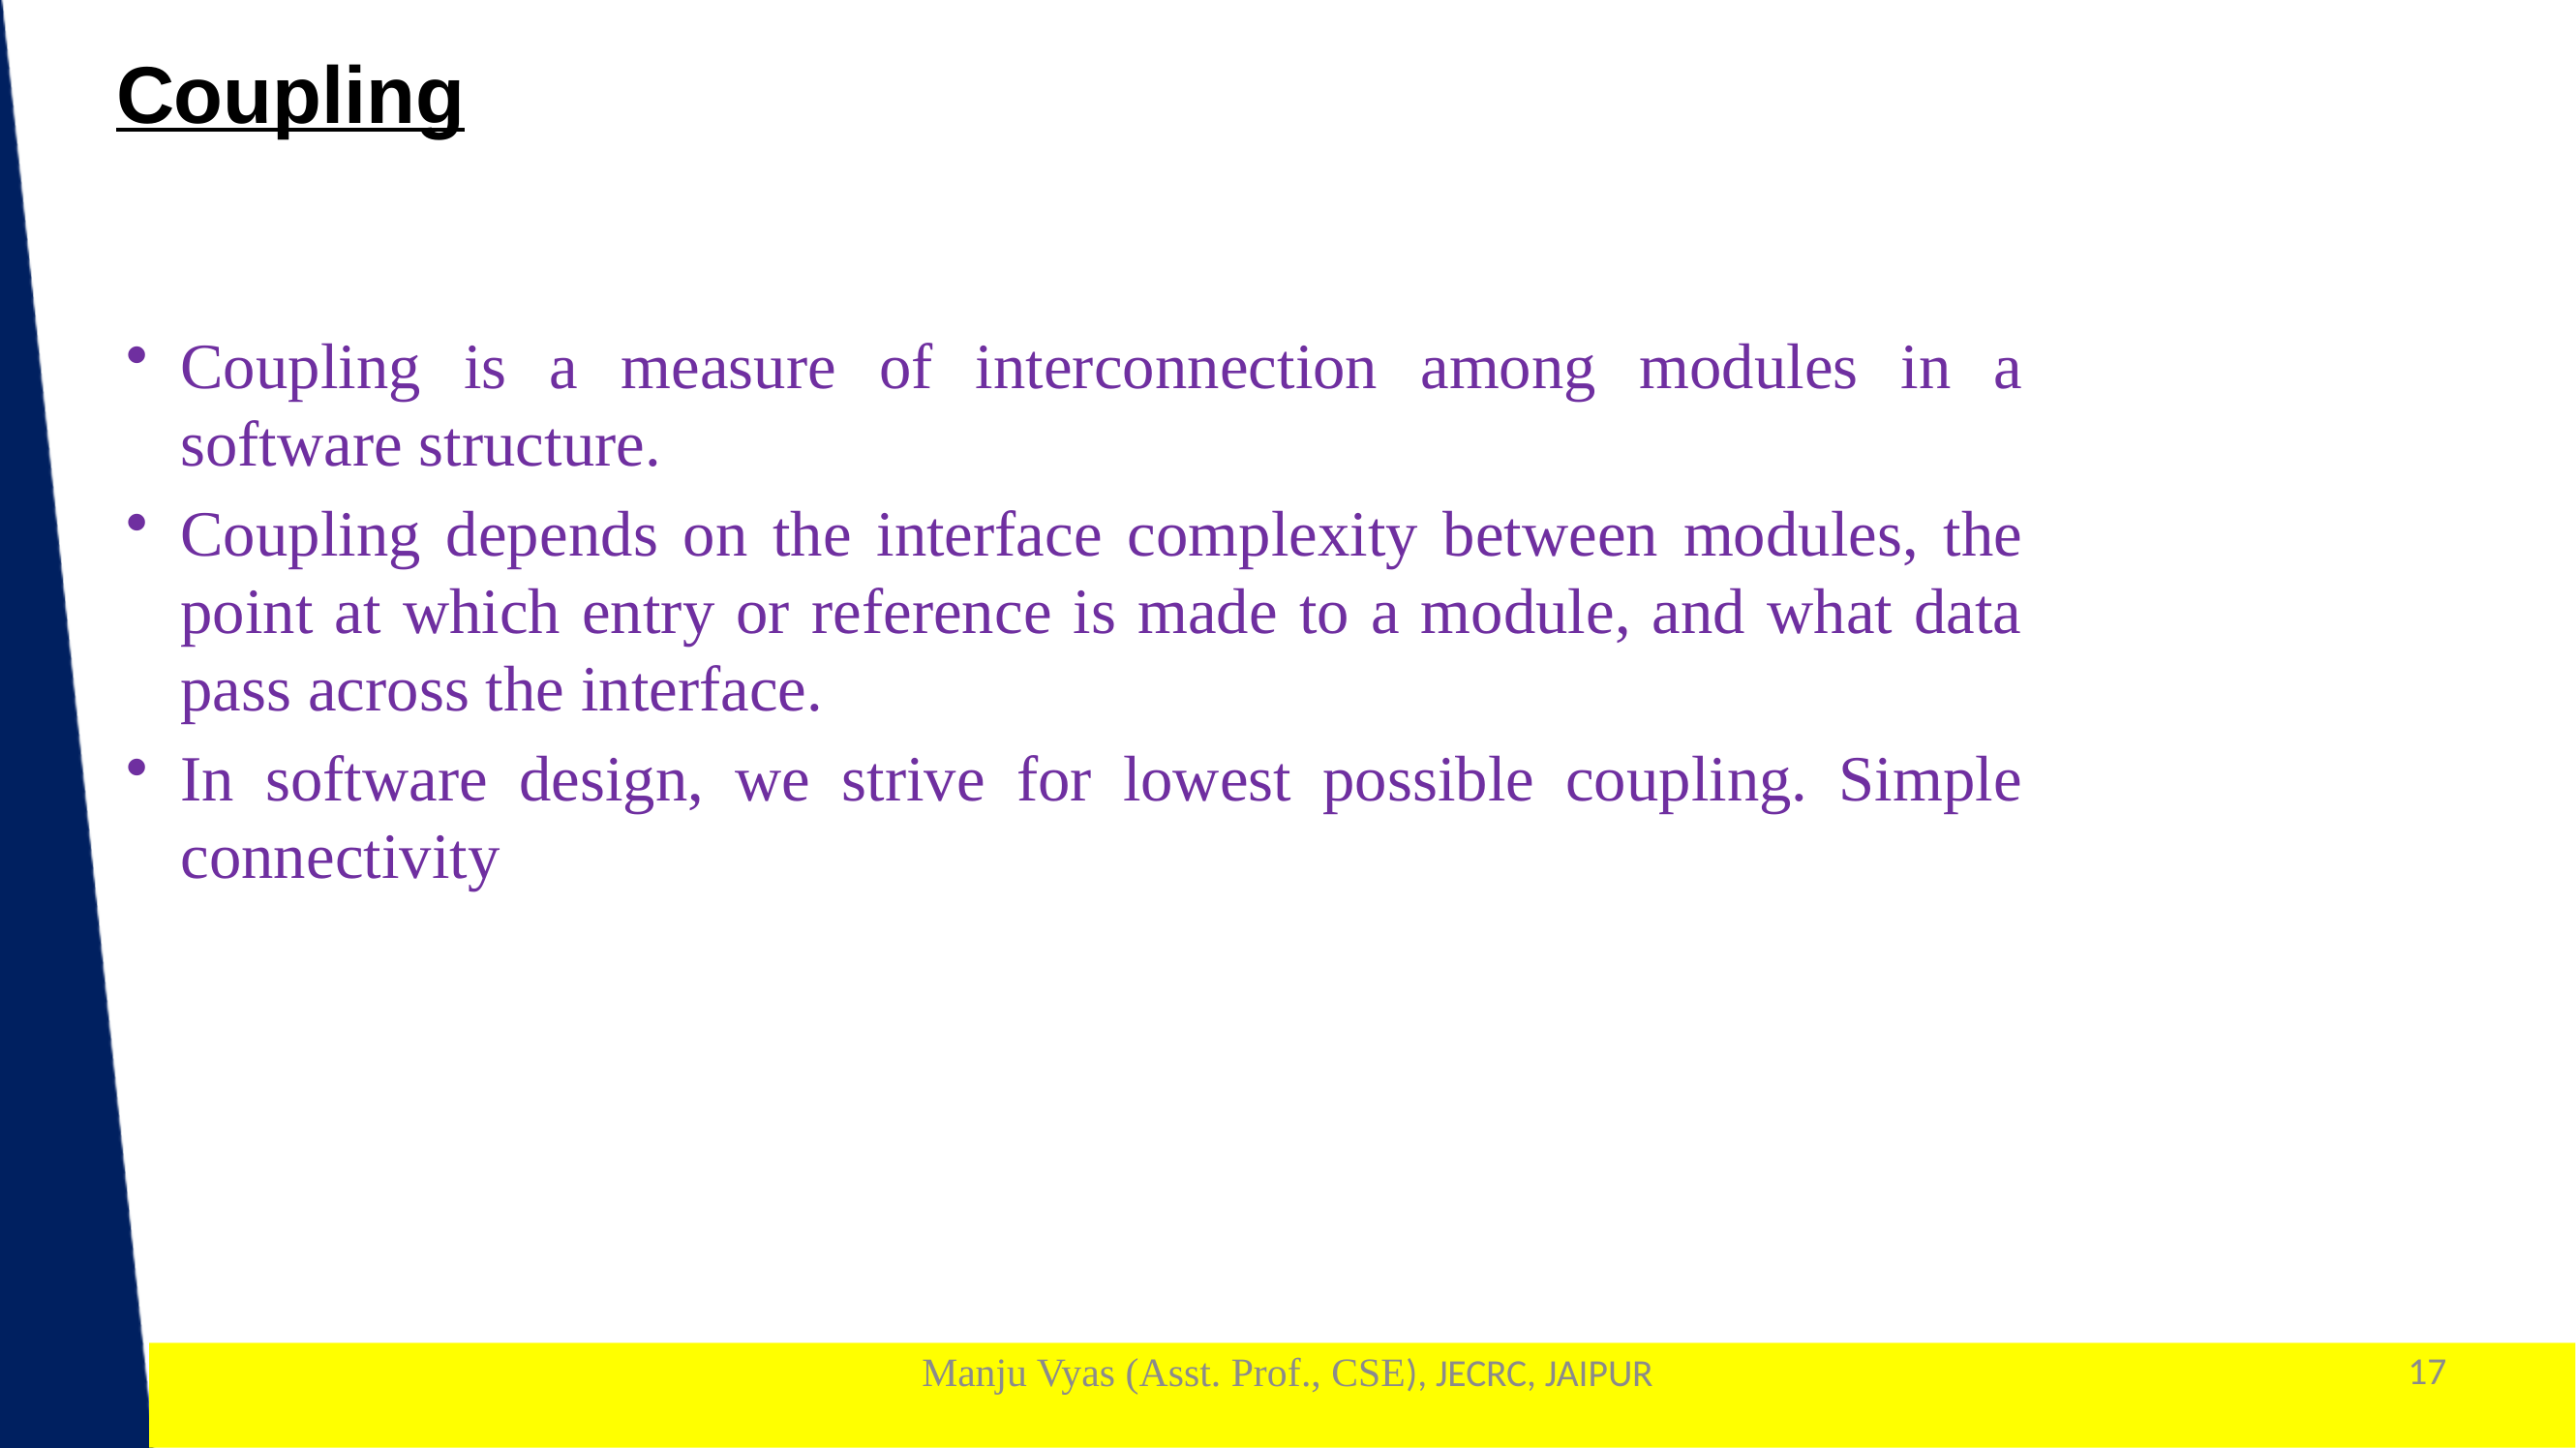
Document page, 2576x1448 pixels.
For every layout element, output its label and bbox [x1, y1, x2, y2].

text_box [0, 0, 2576, 1448]
